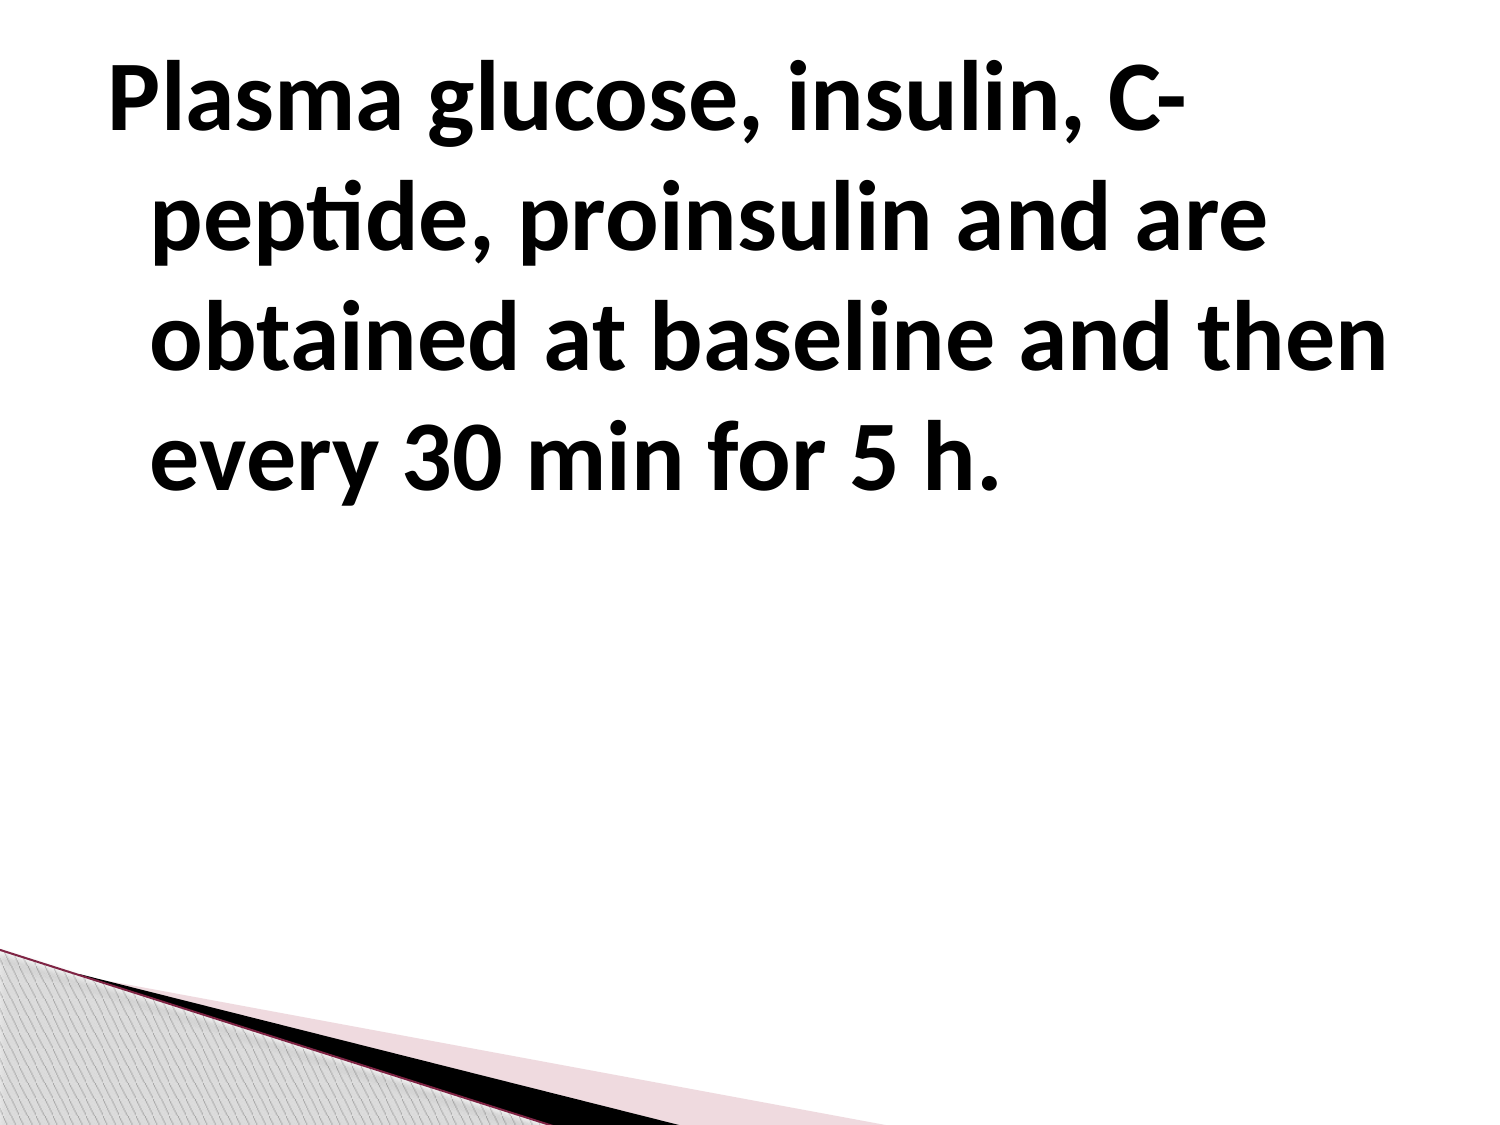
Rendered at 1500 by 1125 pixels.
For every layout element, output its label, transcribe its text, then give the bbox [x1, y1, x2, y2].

list Plasma glucose, insulin, C-peptide, proinsulin and are obtained at baseline and then every 30 min for 5 h. [74, 23, 1426, 986]
